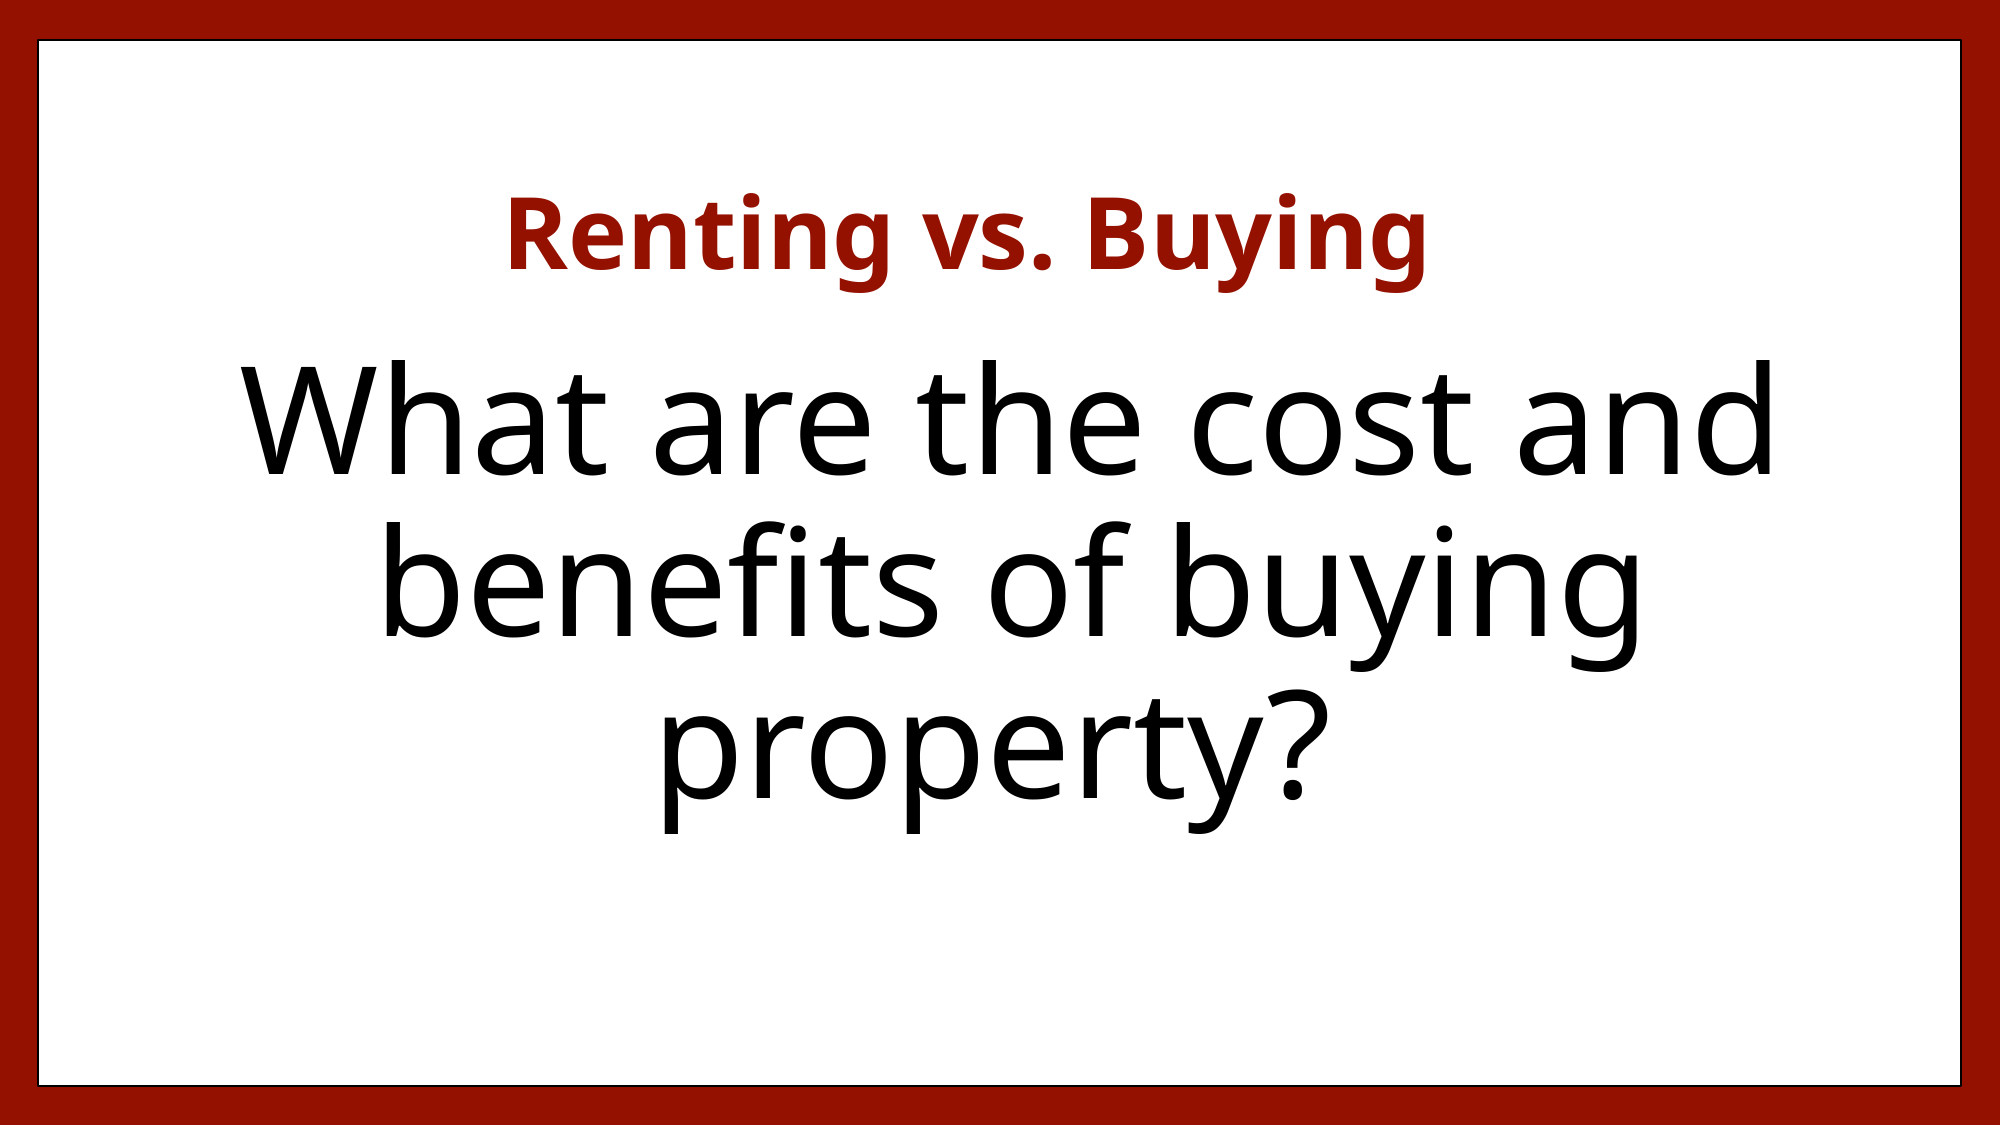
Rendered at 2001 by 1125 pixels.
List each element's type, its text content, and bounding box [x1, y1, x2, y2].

title Renting vs. Buying [128, 99, 1808, 375]
list What are the cost and benefits of buying property? [198, 337, 1818, 1013]
